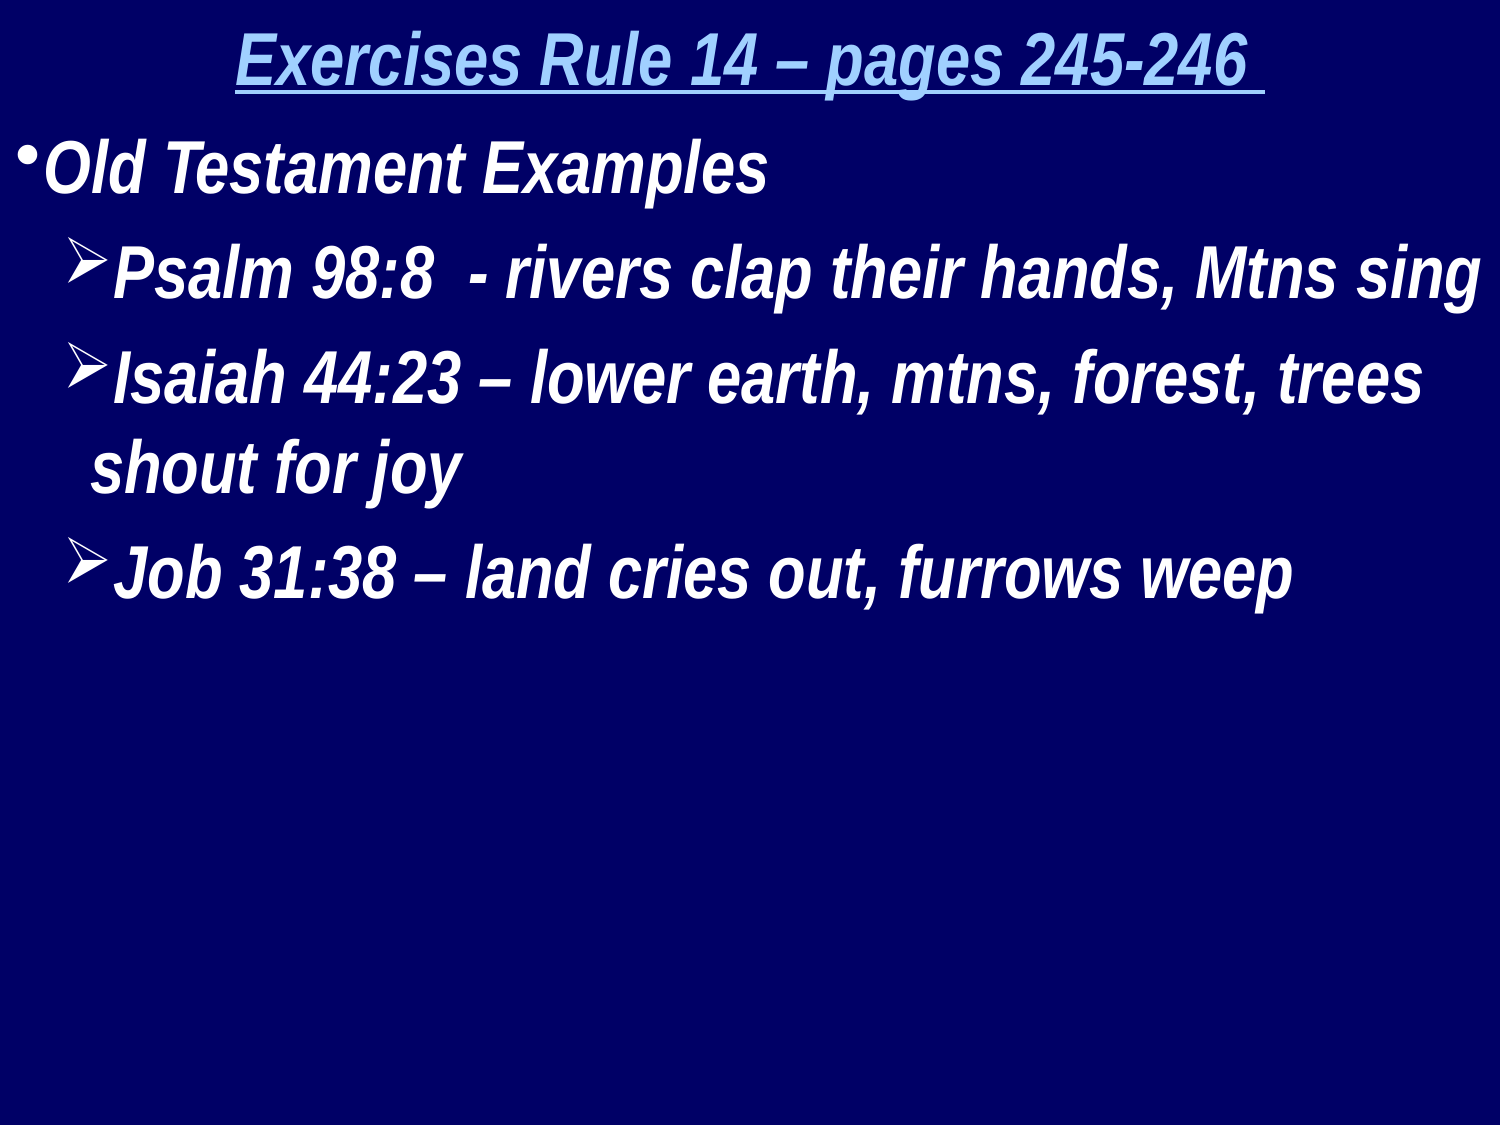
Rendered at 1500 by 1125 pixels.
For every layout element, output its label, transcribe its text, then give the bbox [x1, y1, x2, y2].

list Old Testament Examples Psalm 98:8 - rivers clap their hands, Mtns sing Isaiah 44:23 – lower earth, mtns, forest, trees shout for joy Job 31:38 – land cries out, furrows weep [0, 111, 1500, 1125]
title Exercises Rule 14 – pages 245-246 [0, 0, 1500, 111]
